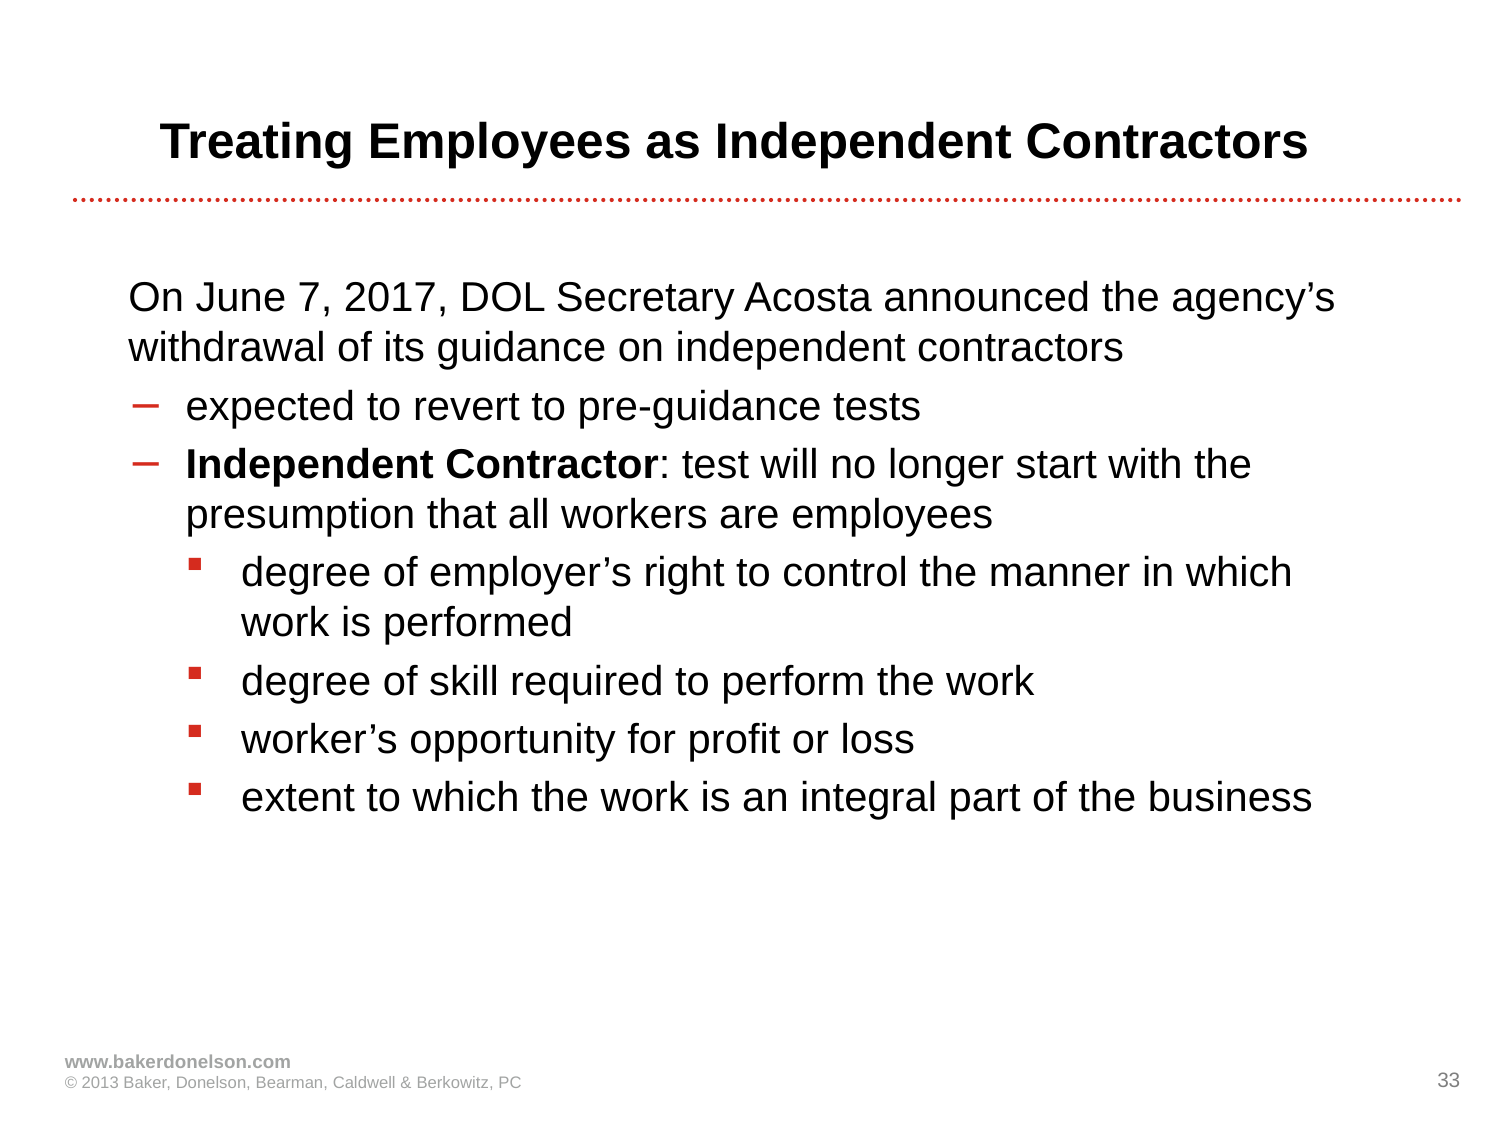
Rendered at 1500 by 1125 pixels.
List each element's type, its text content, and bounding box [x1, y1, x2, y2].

list On June 7, 2017, DOL Secretary Acosta announced the agency’s withdrawal of its guidance on independent contractors expected to revert to pre-guidance tests Independent Contractor: test will no longer start with the presumption that all workers are employees degree of employer’s right to control the manner in which work is performed degree of skill required to perform the work worker’s opportunity for profit or loss extent to which the work is an integral part of the business [57, 262, 1408, 975]
title Treating Employees as Independent Contractors [59, 45, 1410, 233]
